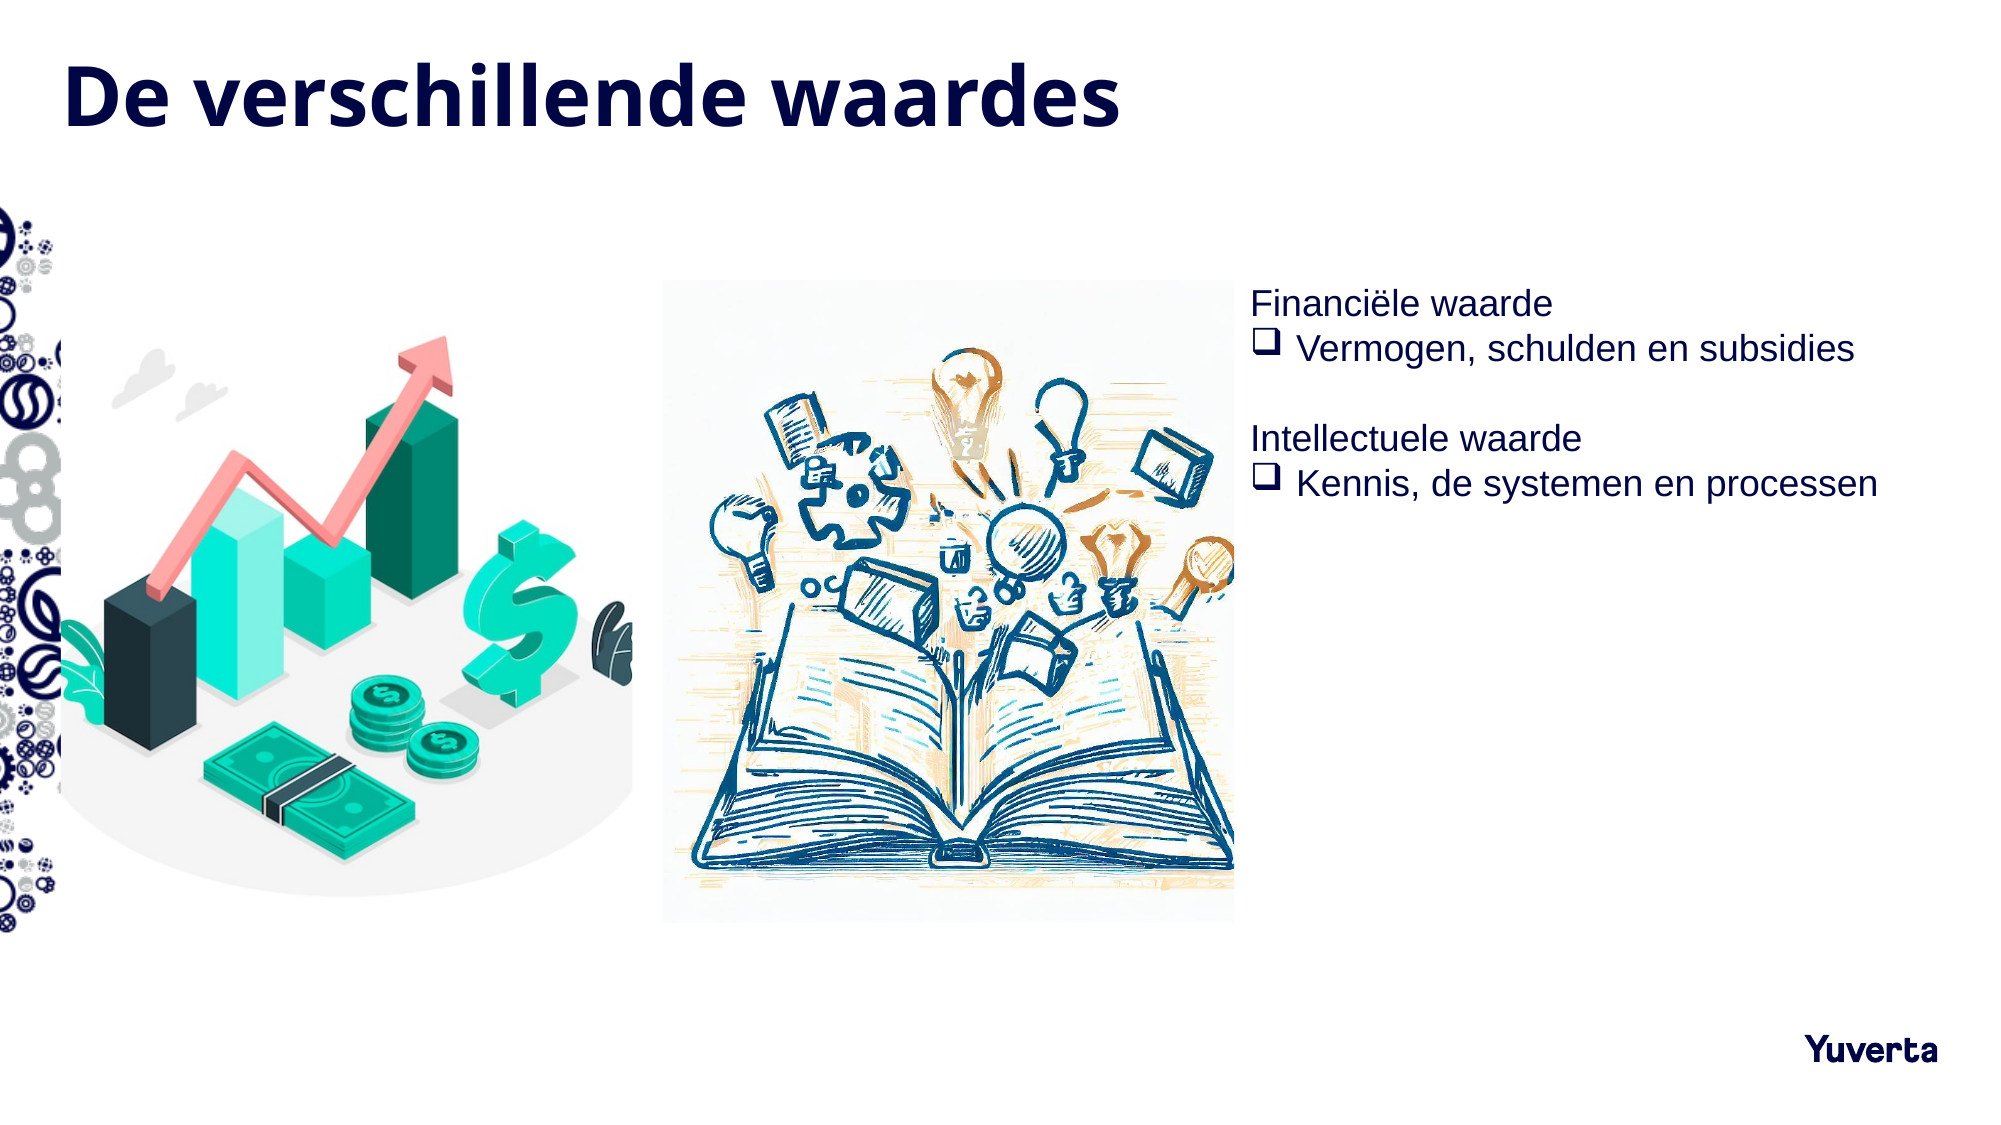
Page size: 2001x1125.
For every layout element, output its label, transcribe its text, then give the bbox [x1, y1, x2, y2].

title De verschillende waardes [60, 48, 1938, 239]
picture [0, 0, 2000, 1125]
list Financiële waarde Vermogen, schulden en subsidies Intellectuele waarde Kennis, de systemen en processen [1250, 278, 1940, 1006]
